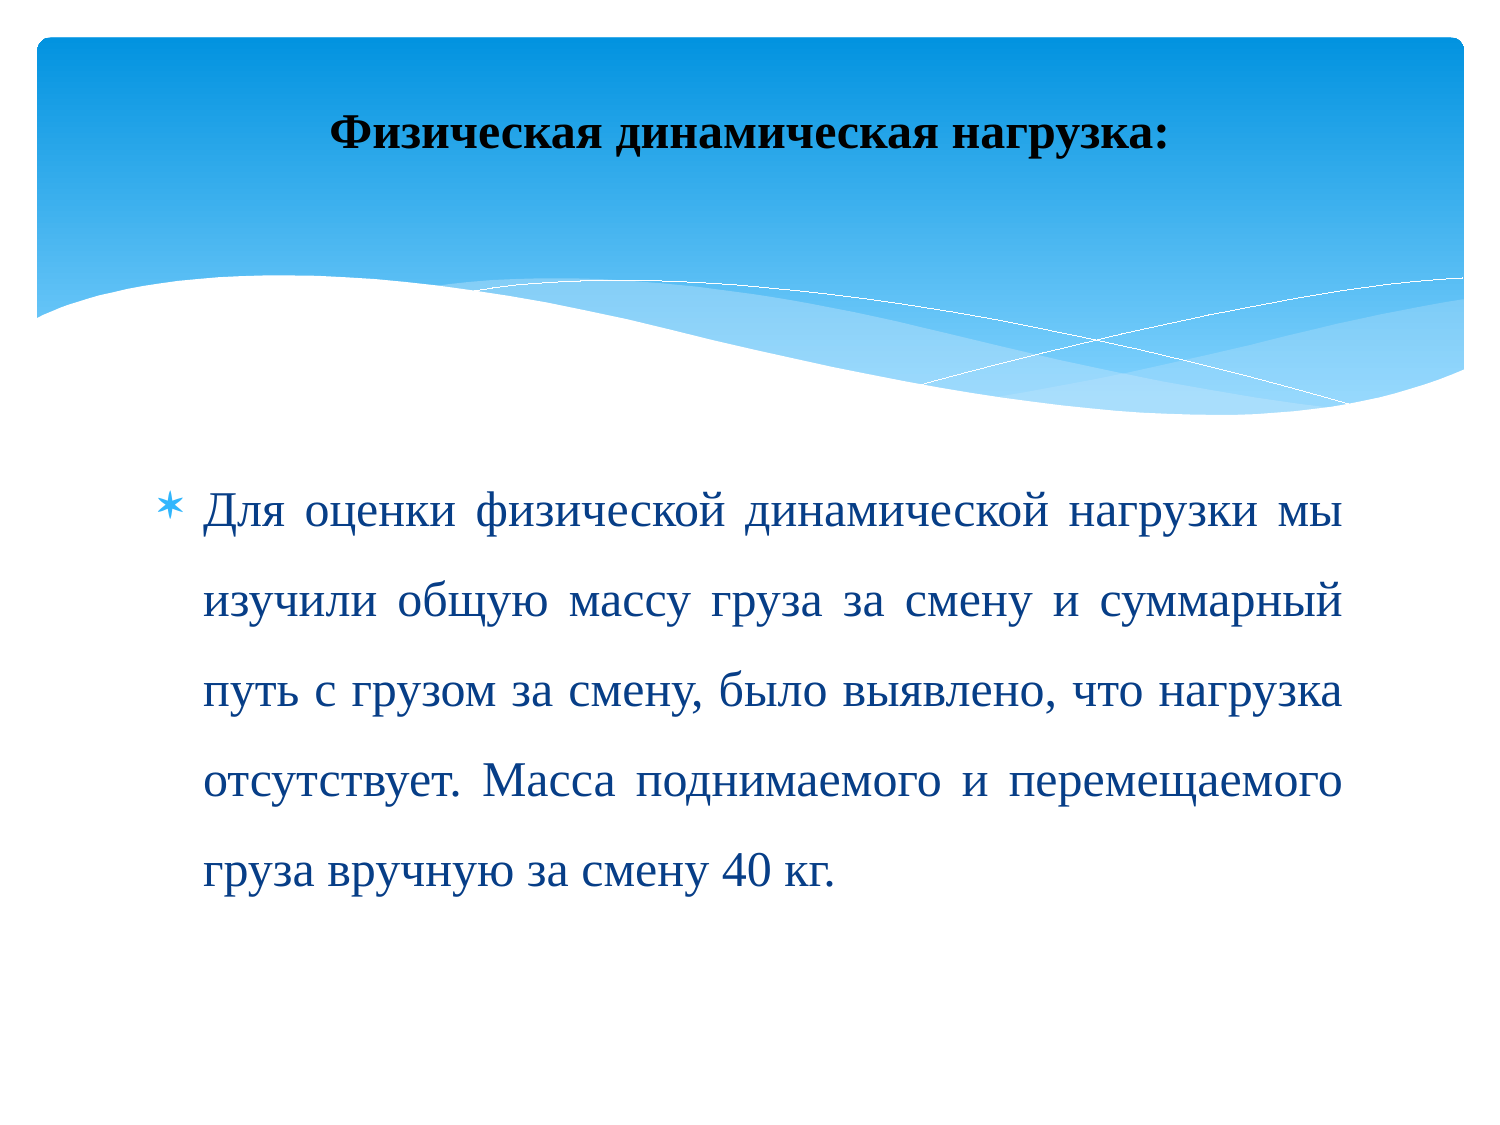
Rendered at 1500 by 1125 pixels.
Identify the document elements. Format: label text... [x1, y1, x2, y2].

list Для оценки физической динамической нагрузки мы изучили общую массу груза за смену и суммарный путь с грузом за смену, было выявлено, что нагрузка отсутствует. Масса поднимаемого и перемещаемого груза вручную за смену 40 кг. [143, 438, 1359, 1005]
title Физическая динамическая нагрузка: [75, 55, 1425, 261]
